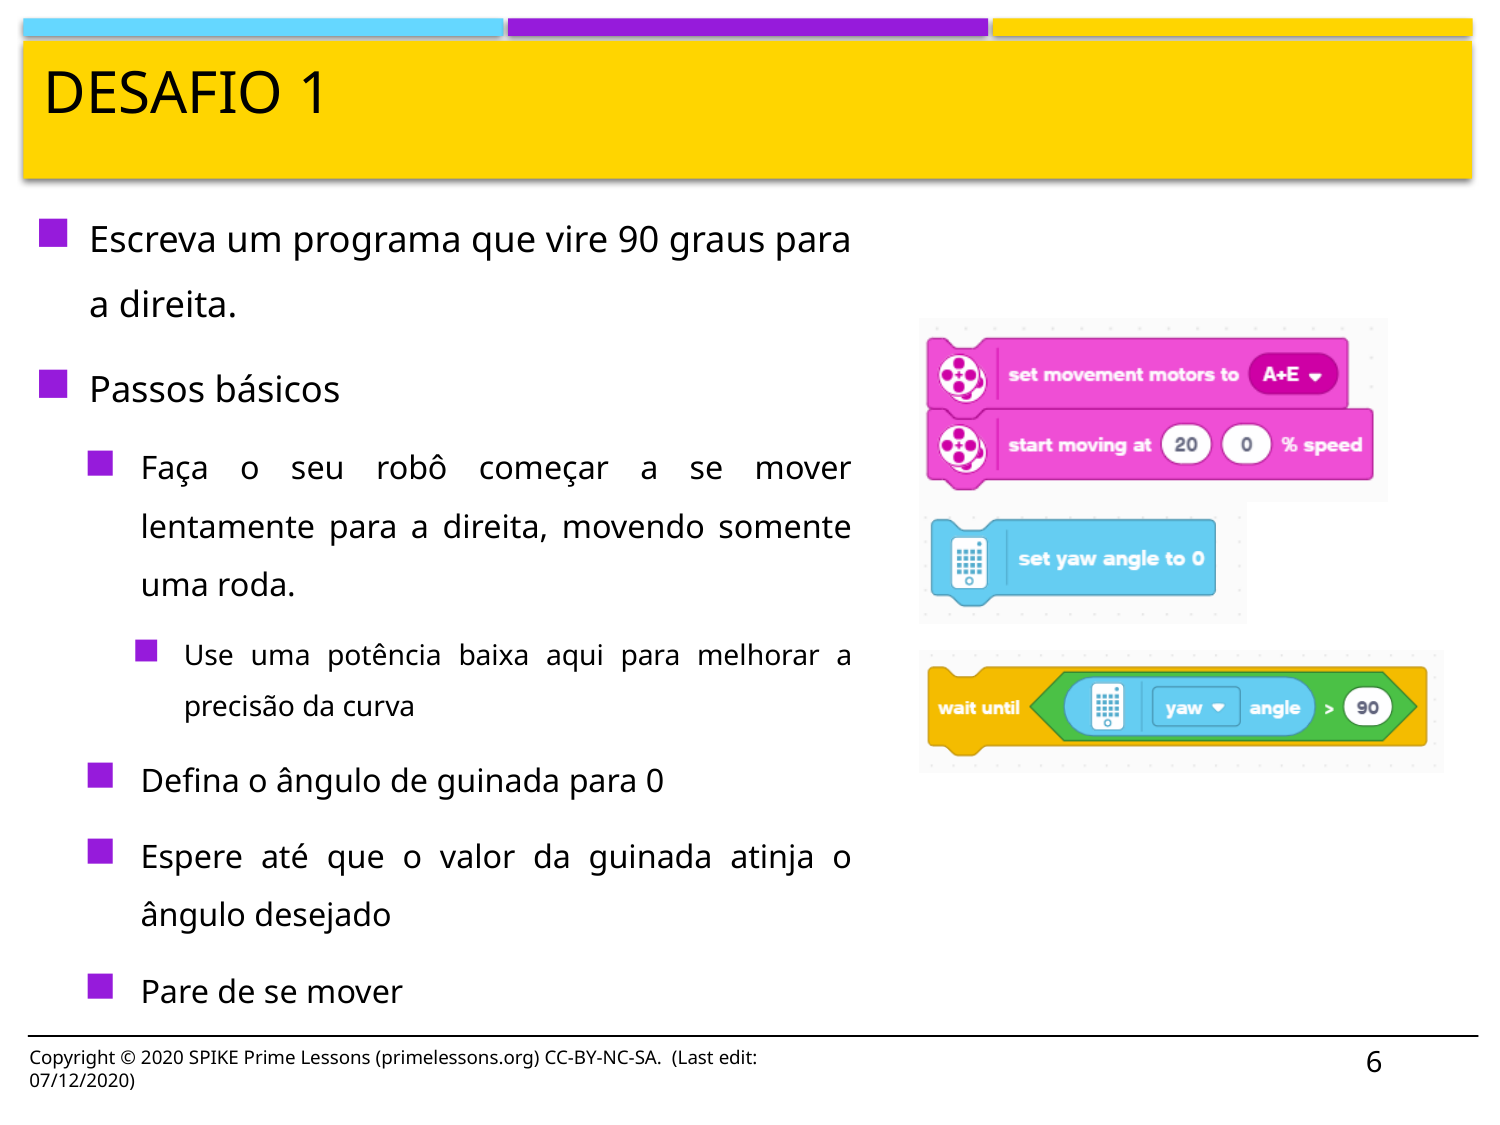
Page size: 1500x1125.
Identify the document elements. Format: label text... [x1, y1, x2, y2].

list Escreva um programa que vire 90 graus para a direita. Passos básicos Faça o seu robô começar a se mover lentamente para a direita, movendo somente uma roda. Use uma potência baixa aqui para melhorar a precisão da curva Defina o ângulo de guinada para 0 Espere até que o valor da guinada atinja o ângulo desejado Pare de se mover [25, 186, 868, 1021]
picture [919, 650, 1445, 774]
picture [919, 318, 1389, 625]
footer Copyright © 2020 SPIKE Prime Lessons (primelessons.org) CC-BY-NC-SA. (Last edit: 07/12/2020) [14, 1038, 814, 1099]
title Desafio 1 [28, 48, 1464, 172]
slide_number 6 [1351, 1036, 1478, 1097]
